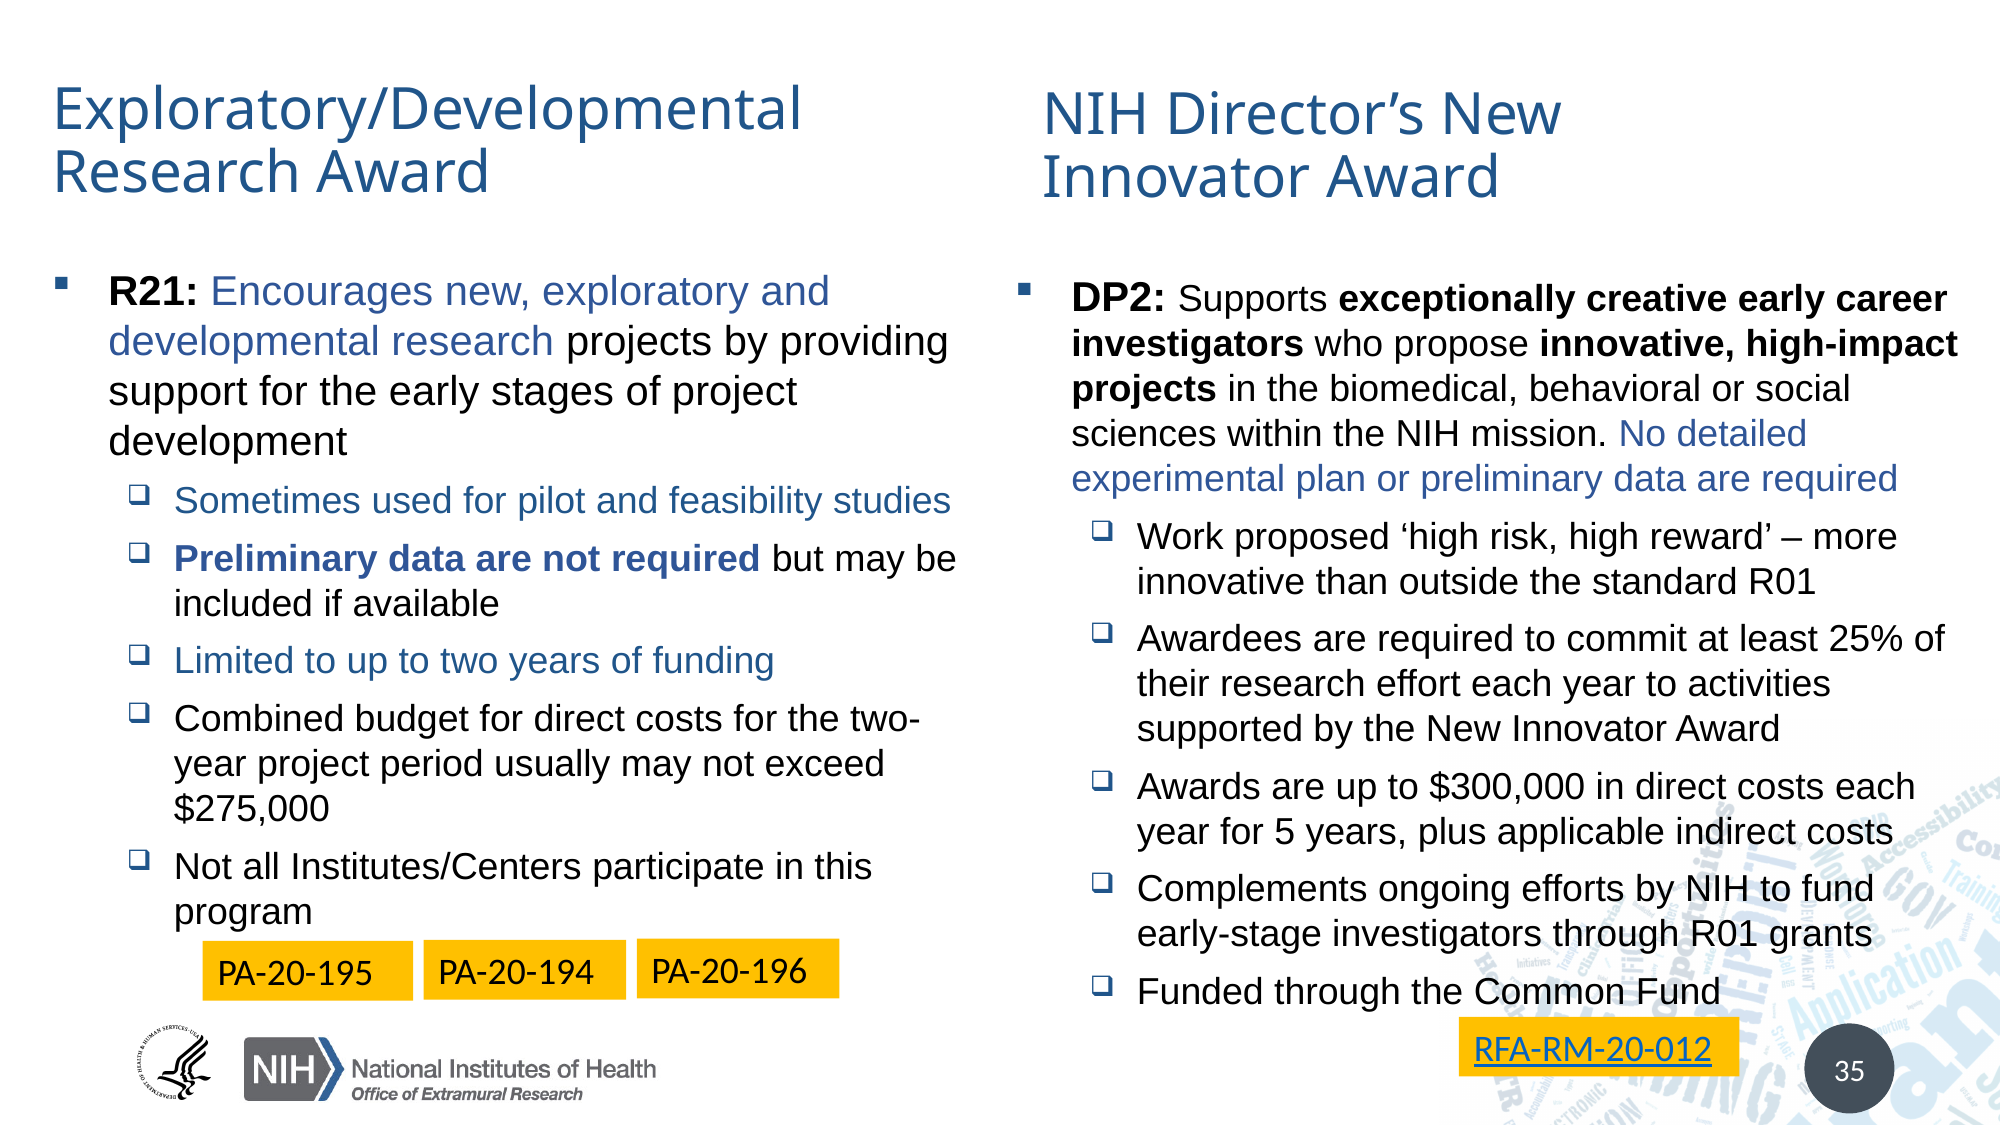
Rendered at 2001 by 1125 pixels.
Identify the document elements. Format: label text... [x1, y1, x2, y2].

text_box PA-20-196 [636, 938, 840, 999]
text_box DP2: Supports exceptionally creative early career investigators who propose innovative, high-impact projects in the biomedical, behavioral or social sciences within the NIH mission. No detailed experimental plan or preliminary data are required Work proposed ‘high risk, high reward’ – more innovative than outside the standard R01 Awardees are required to commit at least 25% of their research effort each year to activities supported by the New Innovator Award Awards are up to $300,000 in direct costs each year for 5 years, plus applicable indirect costs Complements ongoing efforts by NIH to fund early-stage investigators through R01 grants Funded through the Common Fund [999, 261, 1976, 941]
picture [233, 1023, 663, 1110]
title Exploratory/Developmental Research Award [37, 71, 935, 213]
text_box PA-20-195 [202, 940, 414, 1001]
text_box PA-20-194 [423, 939, 627, 1000]
text_box NIH Director’s New Innovator Award [1027, 76, 1847, 218]
text_box RFA-RM-20-012 [1458, 1016, 1740, 1077]
text_box R21: Encourages new, exploratory and developmental research projects by providing support for the early stages of project development Sometimes used for pilot and feasibility studies Preliminary data are not required but may be included if available Limited to up to two years of funding Combined budget for direct costs for the two-year project period usually may not exceed $275,000 Not all Institutes/Centers participate in this program [36, 256, 1000, 869]
picture [137, 1025, 211, 1100]
